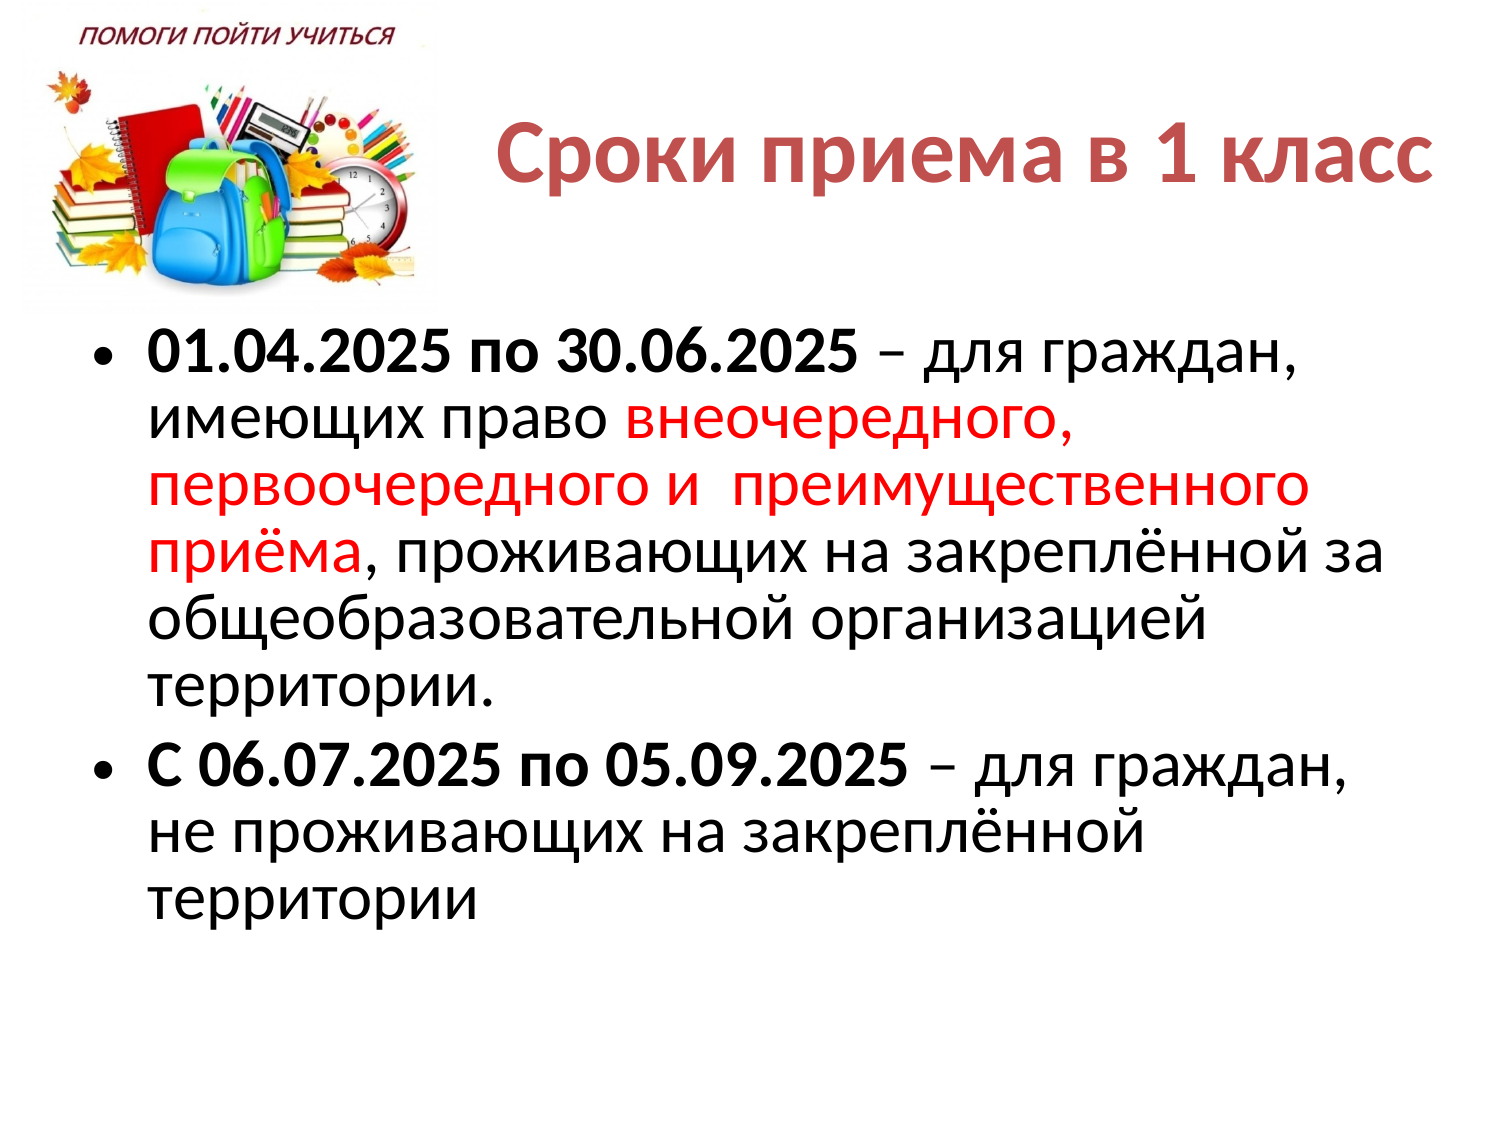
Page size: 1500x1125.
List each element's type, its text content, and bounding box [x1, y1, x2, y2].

title Сроки приема в 1 класс [441, 66, 1451, 254]
list 01.04.2025 по 30.06.2025 – для граждан, имеющих право внеочередного, первоочередного и преимущественного приёма, проживающих на закреплённой за общеобразовательной организацией территории. С 06.07.2025 по 05.09.2025 – для граждан, не проживающих на закреплённой территории [76, 314, 1427, 1057]
picture [22, 1, 437, 314]
